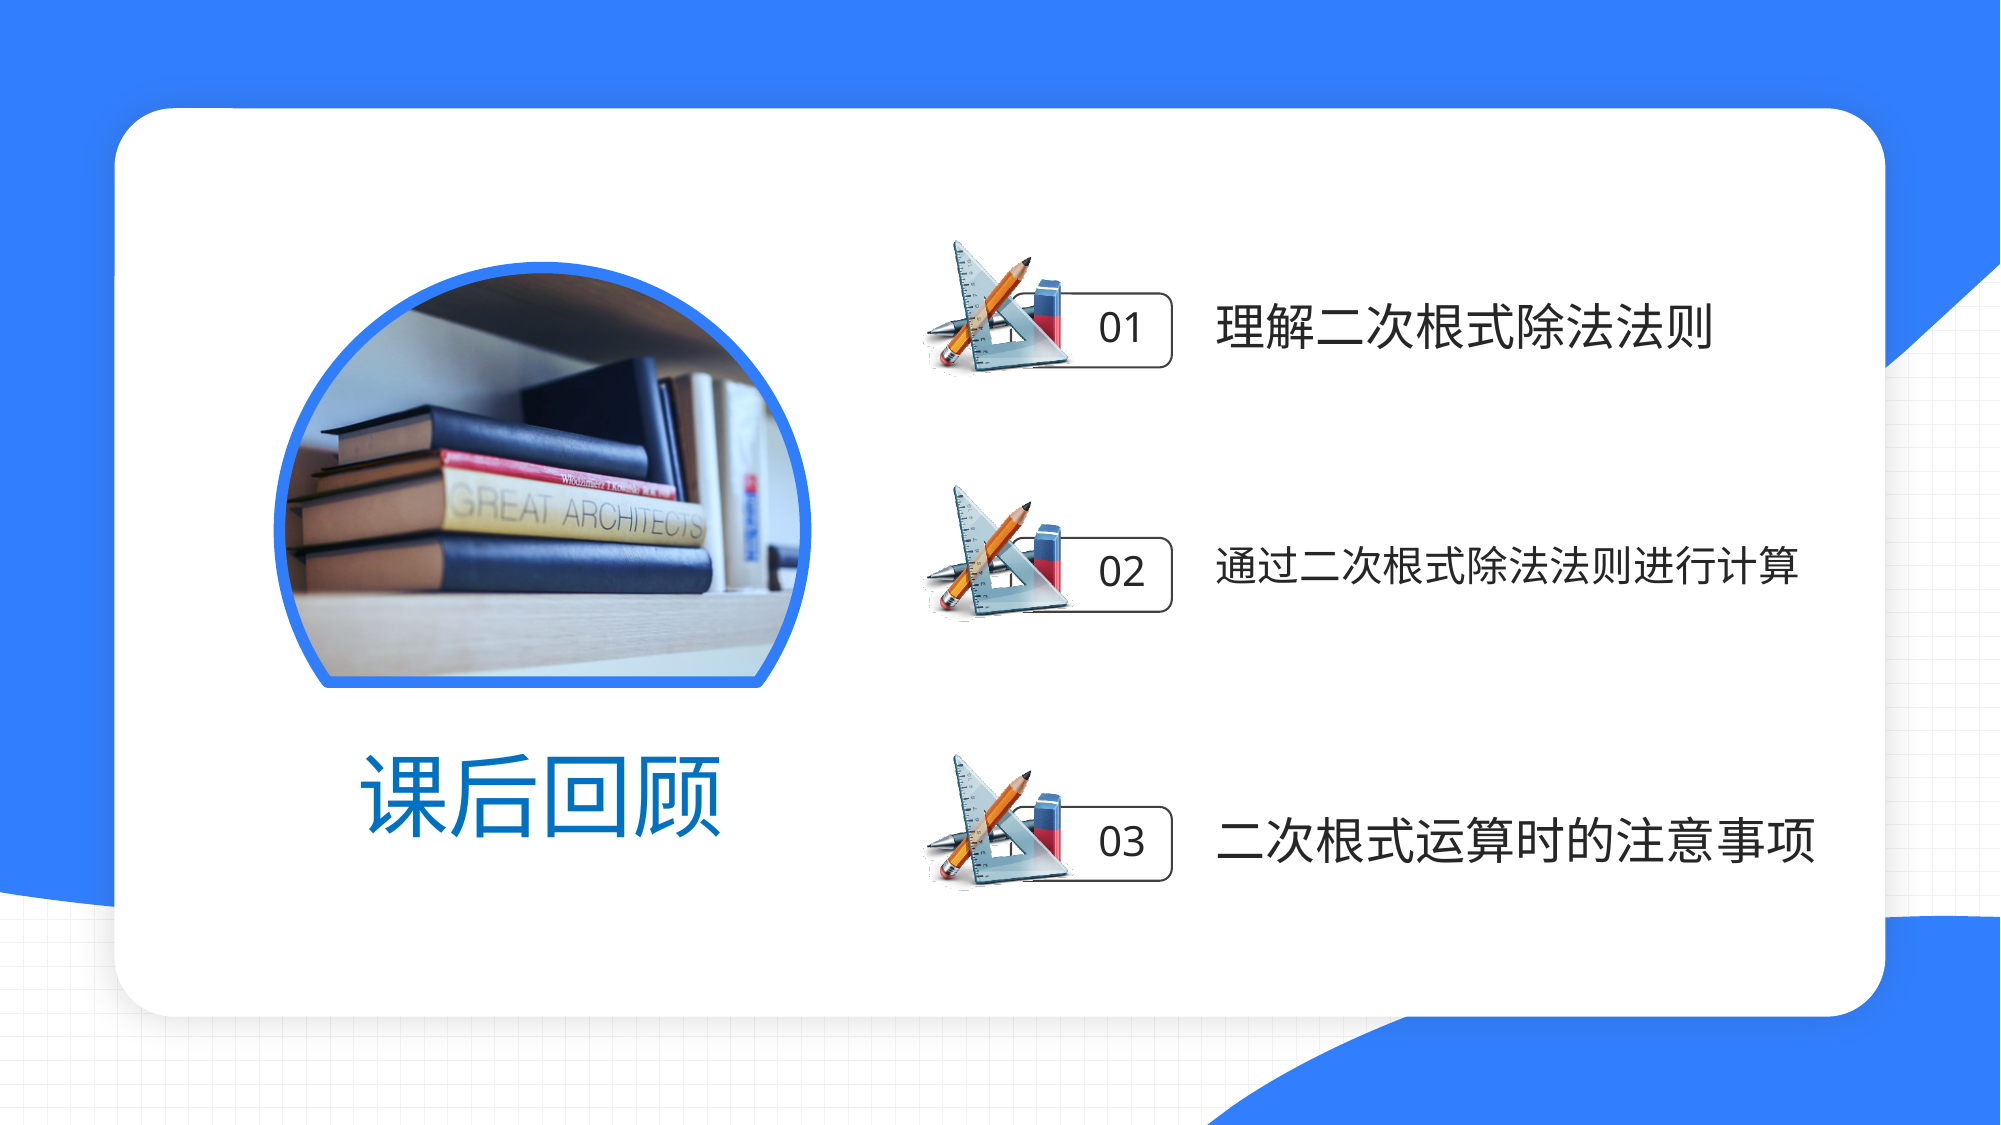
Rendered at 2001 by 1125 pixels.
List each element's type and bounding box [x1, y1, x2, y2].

text_box [893, 452, 1946, 673]
picture [279, 267, 806, 683]
text_box [0, 0, 2000, 1125]
text_box [893, 207, 1863, 429]
text_box [893, 721, 1863, 942]
